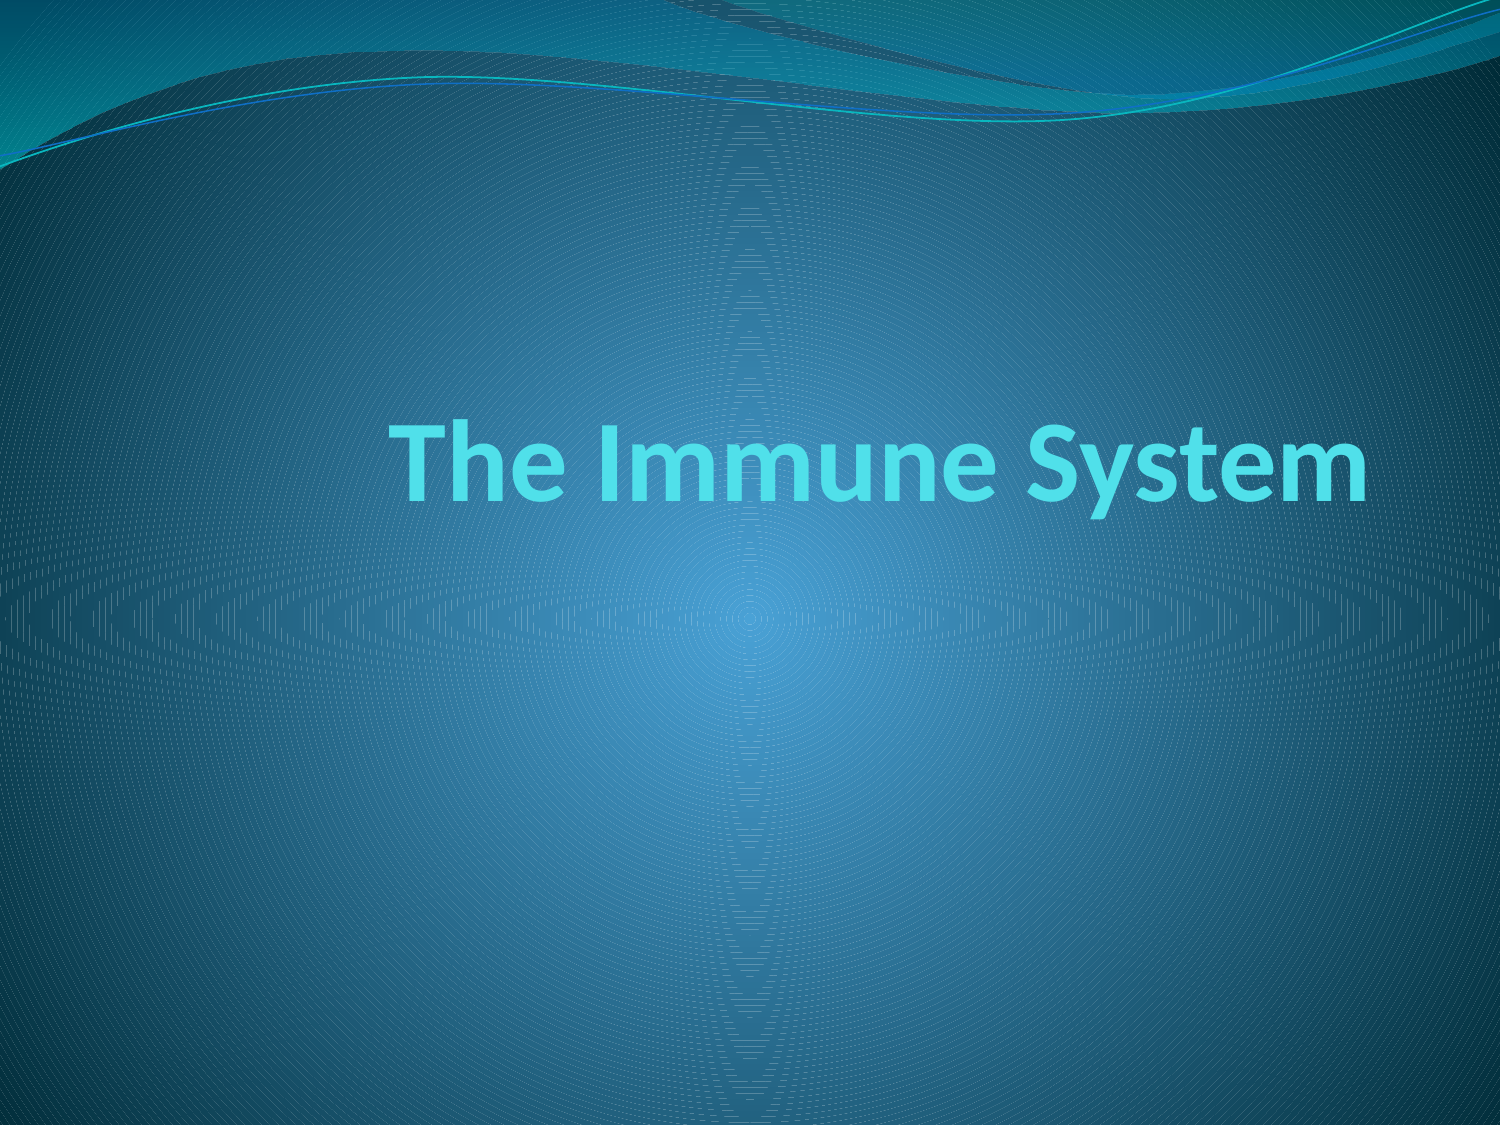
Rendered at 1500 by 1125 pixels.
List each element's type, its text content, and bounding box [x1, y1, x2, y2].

title The Immune System [87, 224, 1376, 525]
